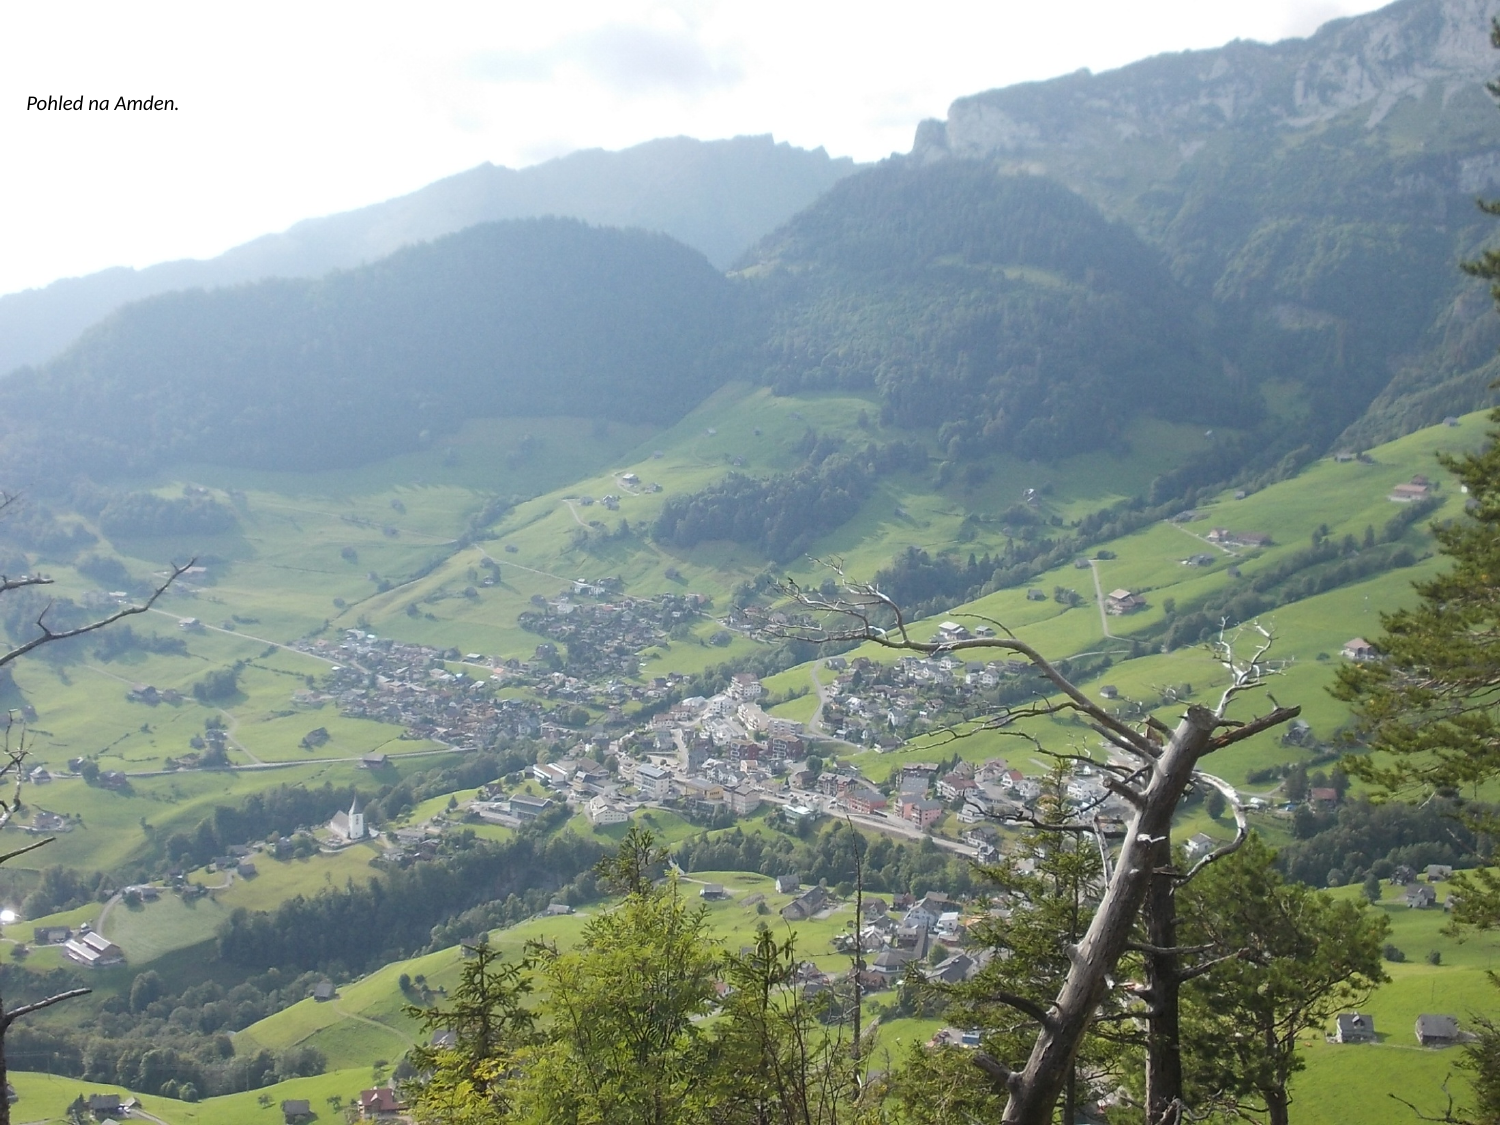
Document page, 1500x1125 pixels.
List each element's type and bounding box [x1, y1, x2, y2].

list [0, 0, 1500, 1125]
